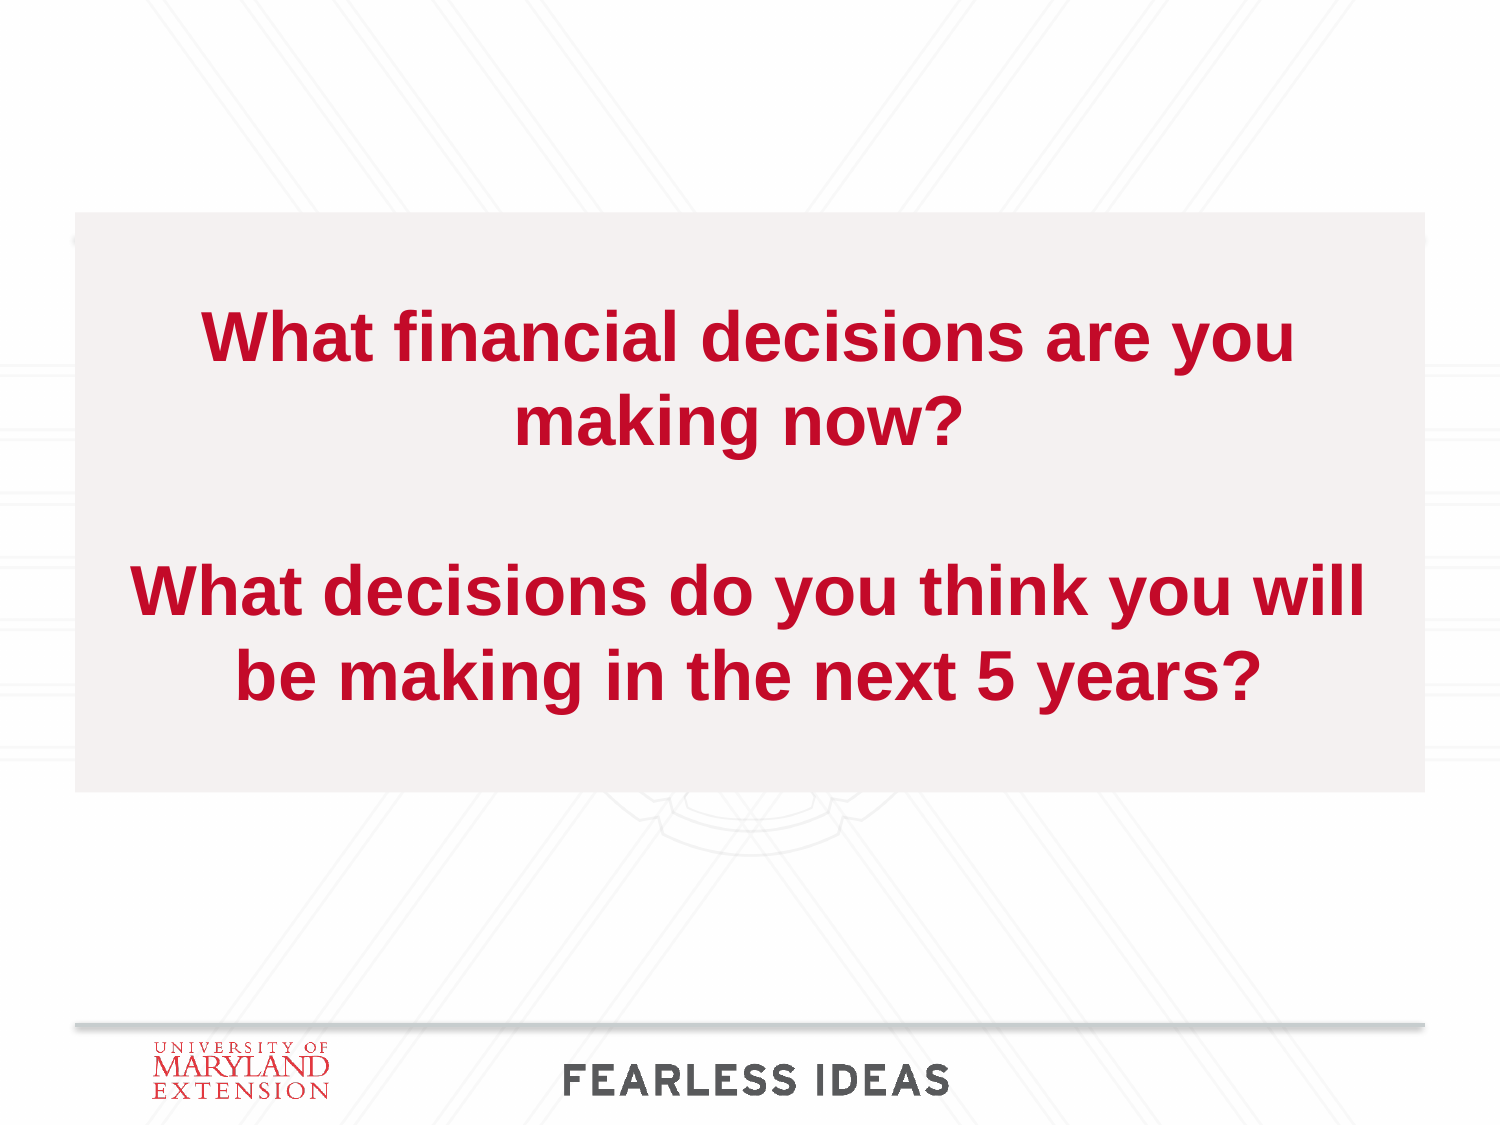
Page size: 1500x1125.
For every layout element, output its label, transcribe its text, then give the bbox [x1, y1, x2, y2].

picture [549, 1049, 963, 1110]
title What financial decisions are you making now? What decisions do you think you will be making in the next 5 years? [75, 212, 1425, 793]
picture [152, 1042, 329, 1100]
